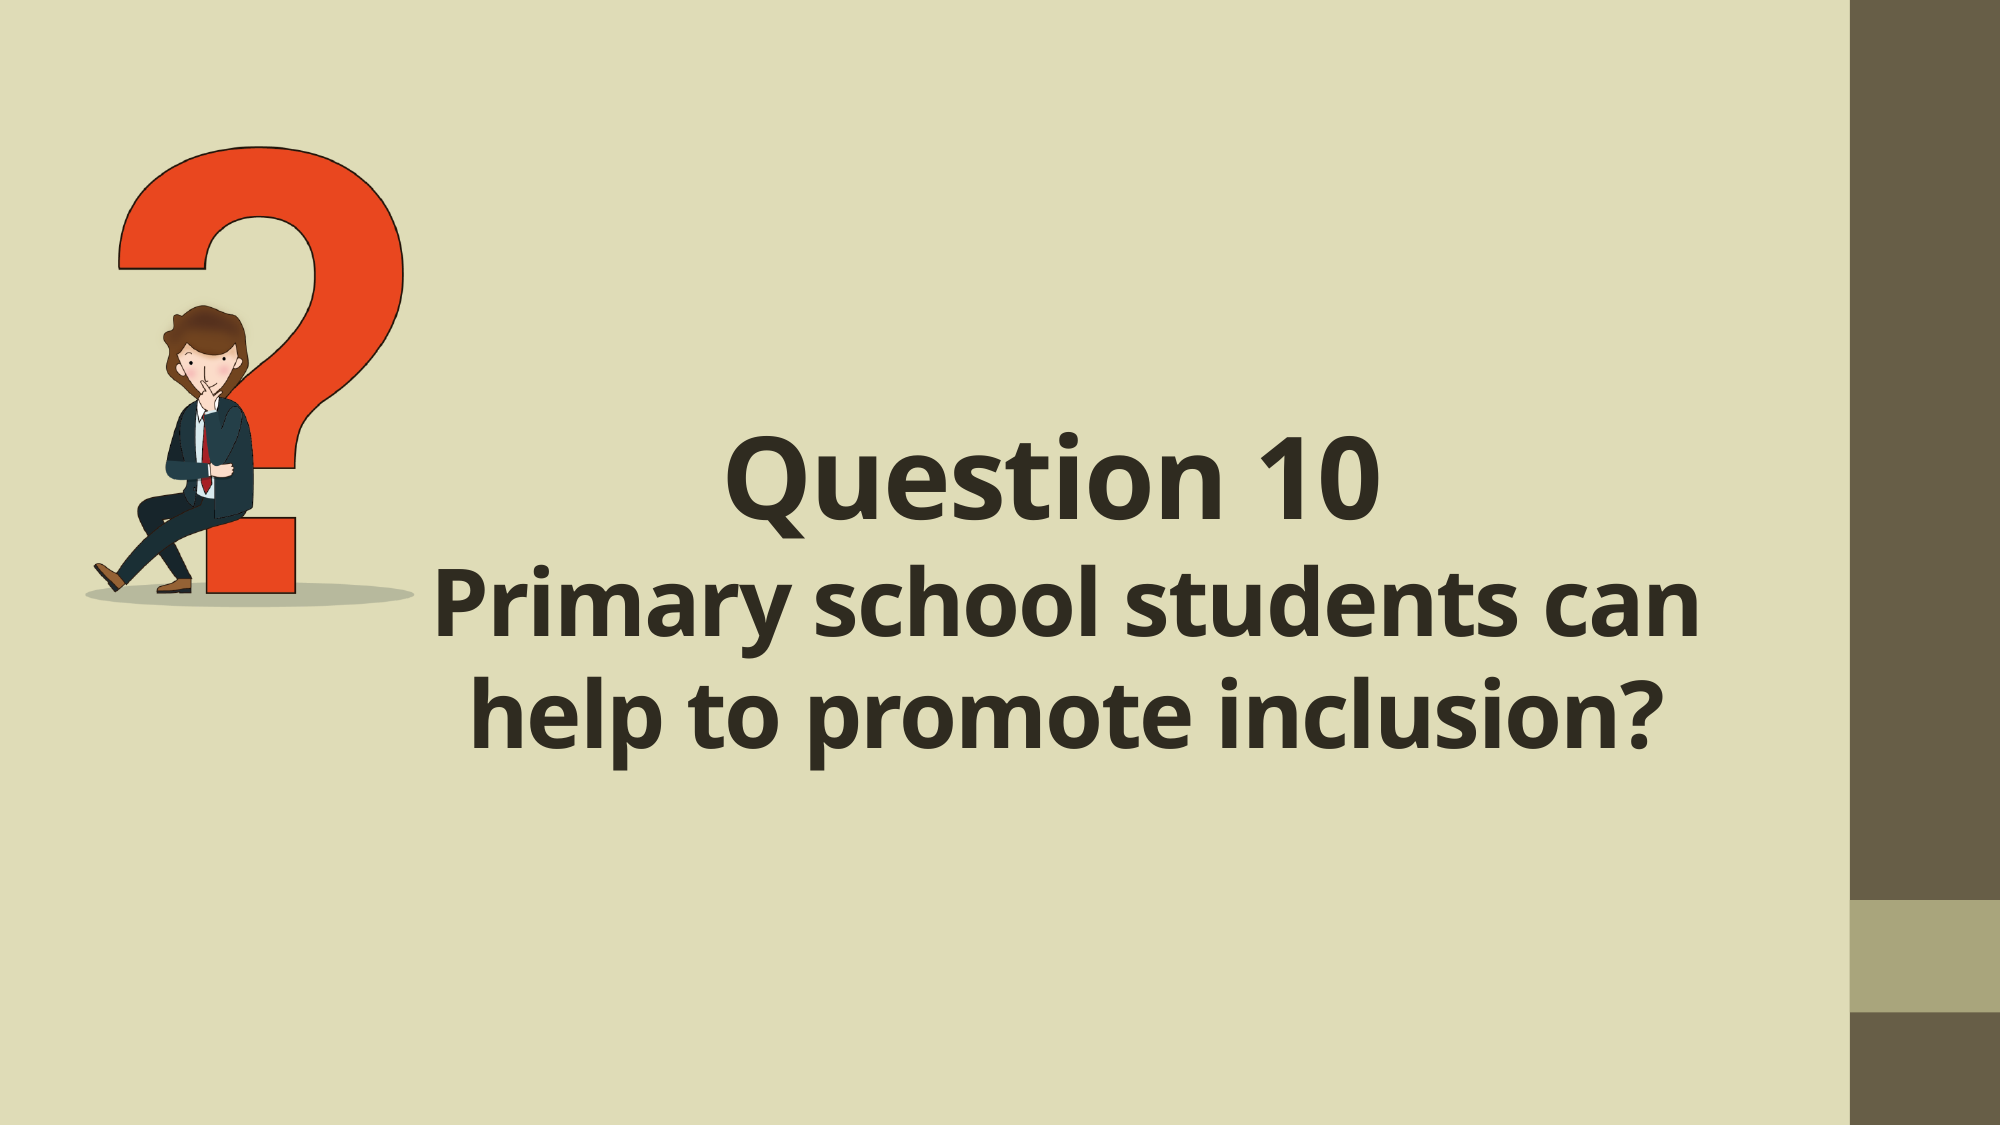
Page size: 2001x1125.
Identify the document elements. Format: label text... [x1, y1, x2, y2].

picture [0, 133, 486, 622]
title Question 10 Primary school students can help to promote inclusion? [398, 377, 1734, 796]
text_box [496, 481, 1485, 542]
